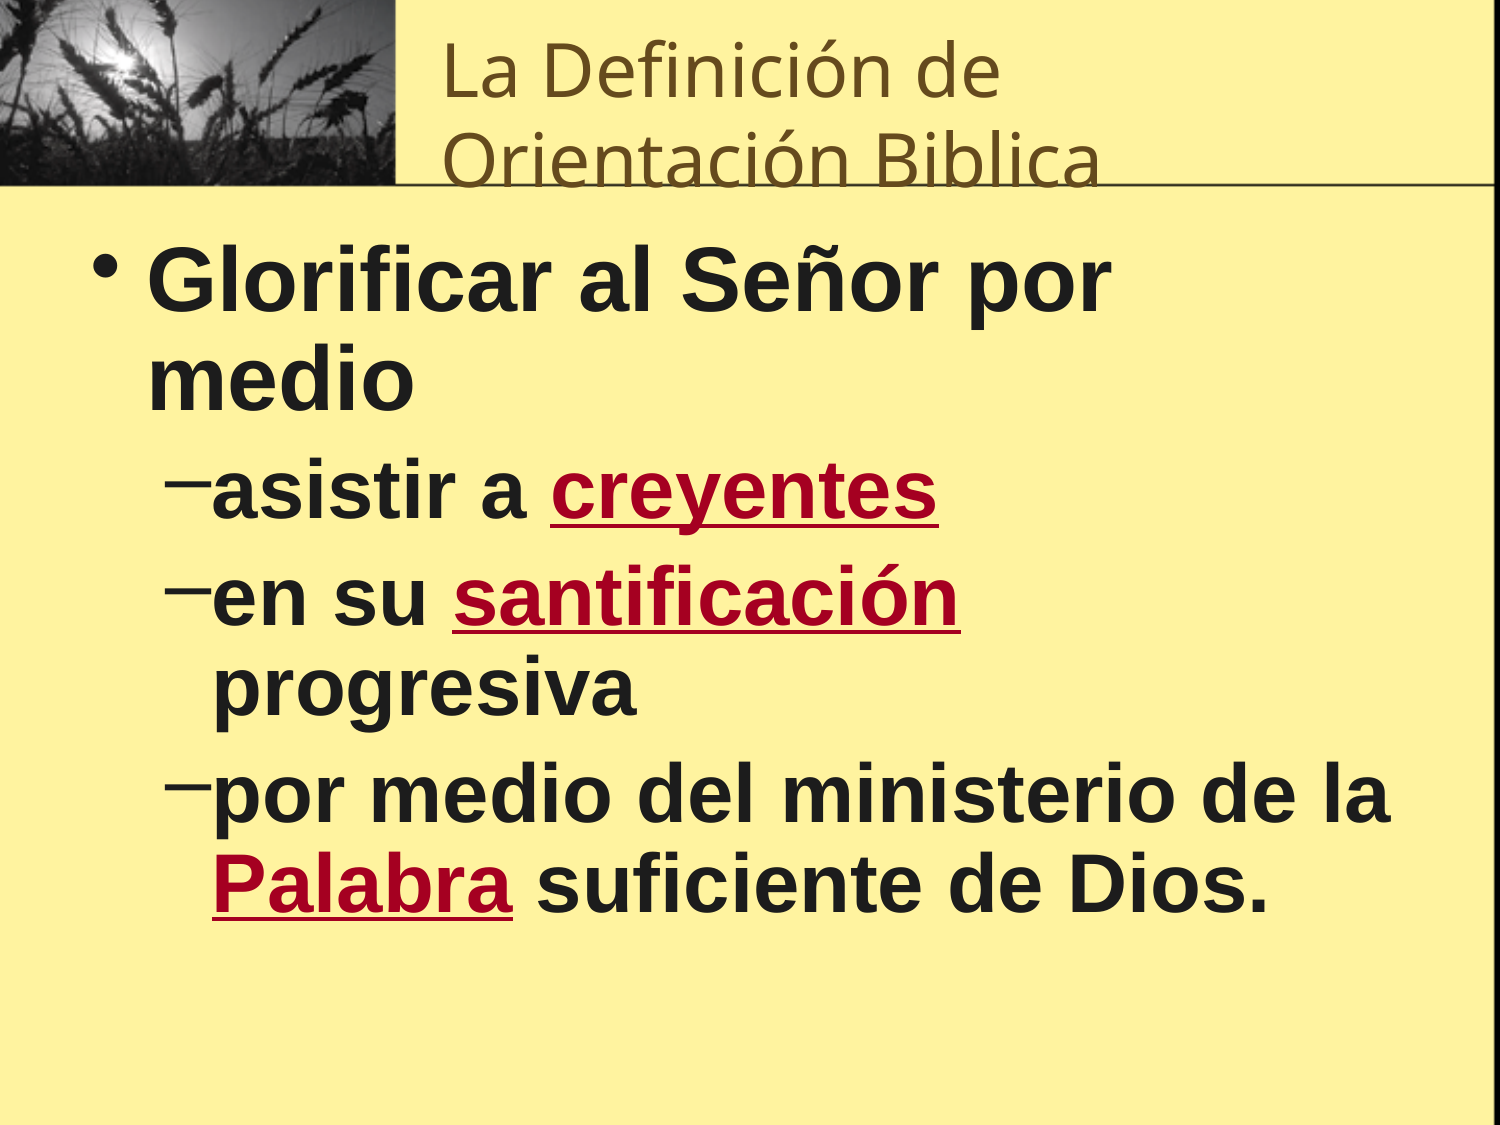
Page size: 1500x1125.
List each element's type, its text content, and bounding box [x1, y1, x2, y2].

picture [0, 0, 1500, 1125]
list Glorificar al Señor por medio asistir a creyentes en su santificación progresiva por medio del ministerio de la Palabra suficiente de Dios. [75, 224, 1413, 975]
title La Definición de Orientación Biblica [425, 14, 1413, 211]
